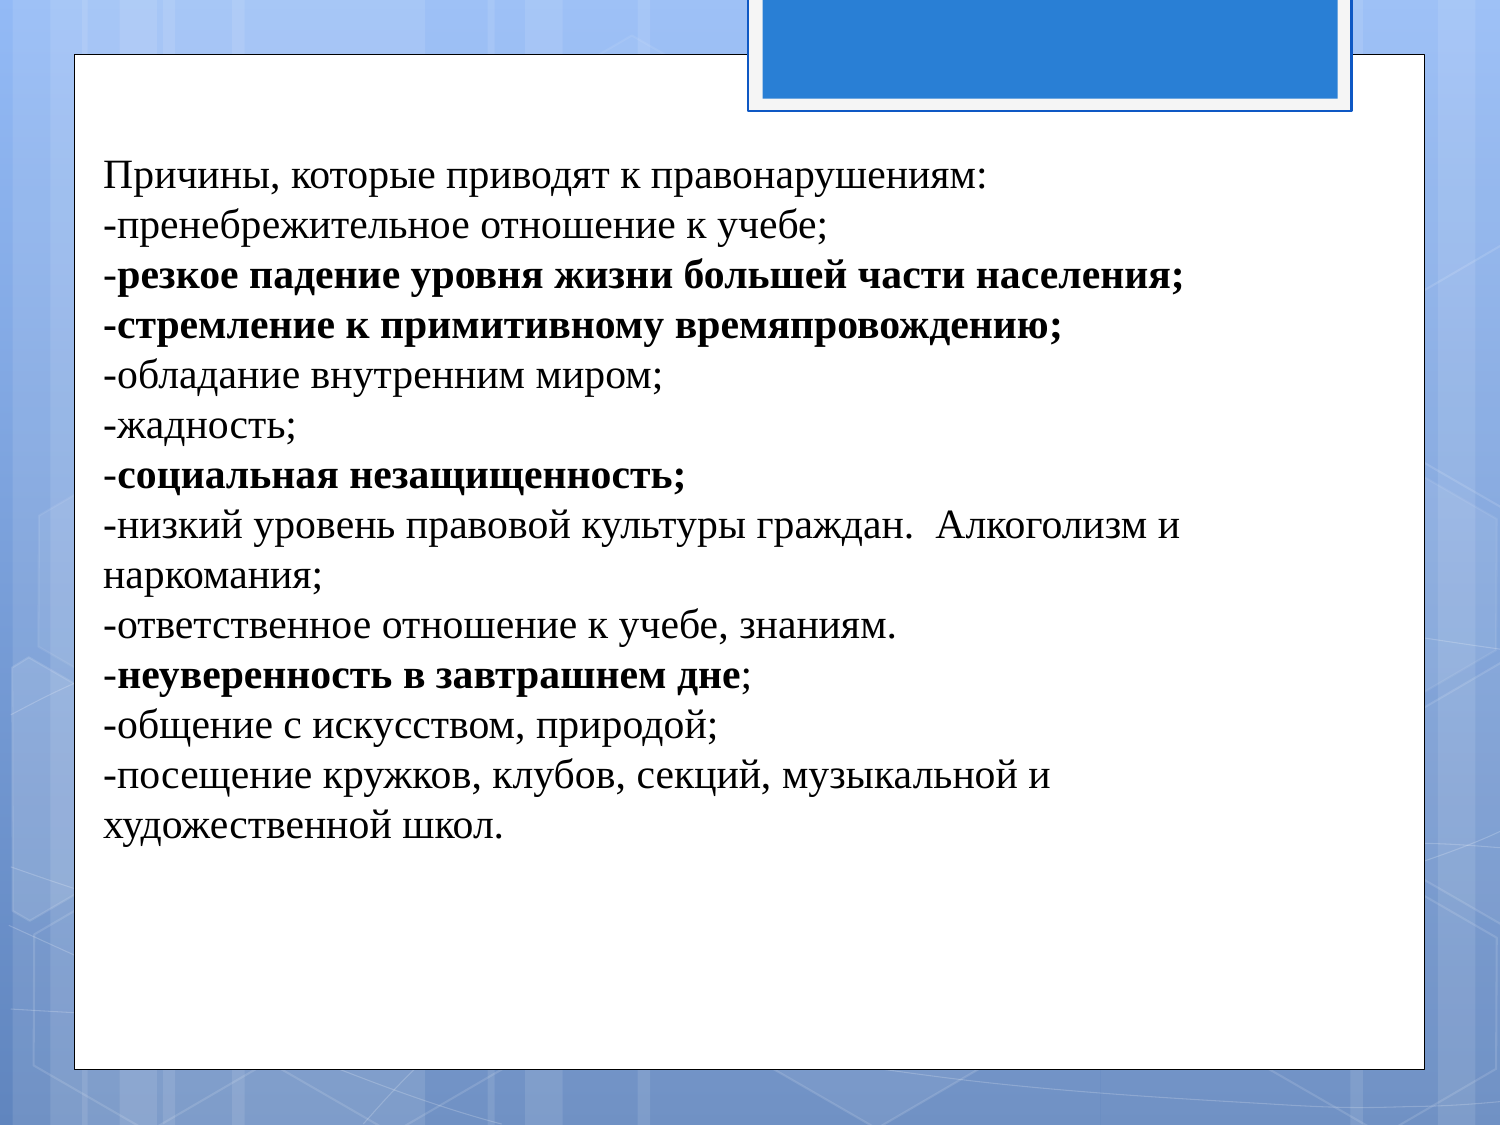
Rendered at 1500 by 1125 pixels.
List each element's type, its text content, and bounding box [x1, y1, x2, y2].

text_box Причины, которые приводят к правонарушениям: -пренебрежительное отношение к учебе; -резкое падение уровня жизни большей части населения; -стремление к примитивному времяпровождению; -обладание внутренним миром; -жадность; -социальная незащищенность; -низкий уровень правовой культуры граждан. Алкоголизм и наркомания; -ответственное отношение к учебе, знаниям. -неуверенность в завтрашнем дне; -общение с искусством, природой; -посещение кружков, клубов, секций, музыкальной и художественной школ. [88, 139, 1365, 945]
